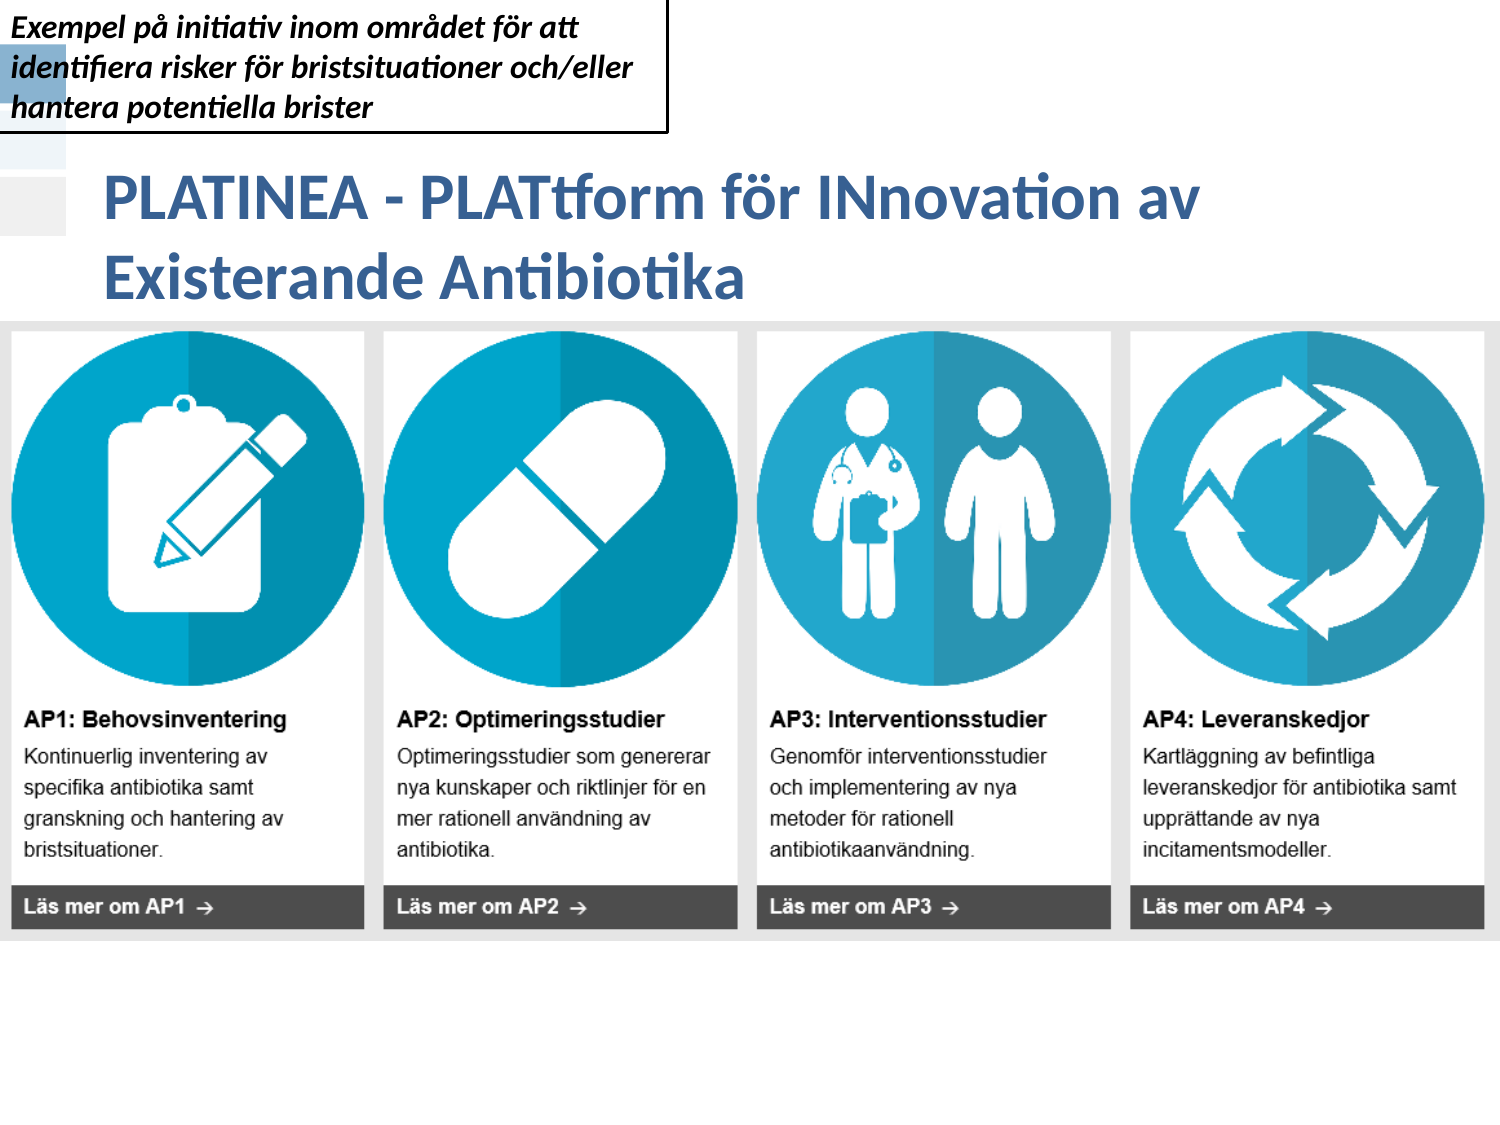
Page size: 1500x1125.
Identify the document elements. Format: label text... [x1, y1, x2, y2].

picture [0, 321, 1500, 941]
title PLATINEA - PLATtform för INnovation av Existerande Antibiotika [88, 138, 1424, 320]
text_box Exempel på initiativ inom området för att identifiera risker för bristsituationer och/eller hantera potentiella brister [0, 0, 668, 133]
